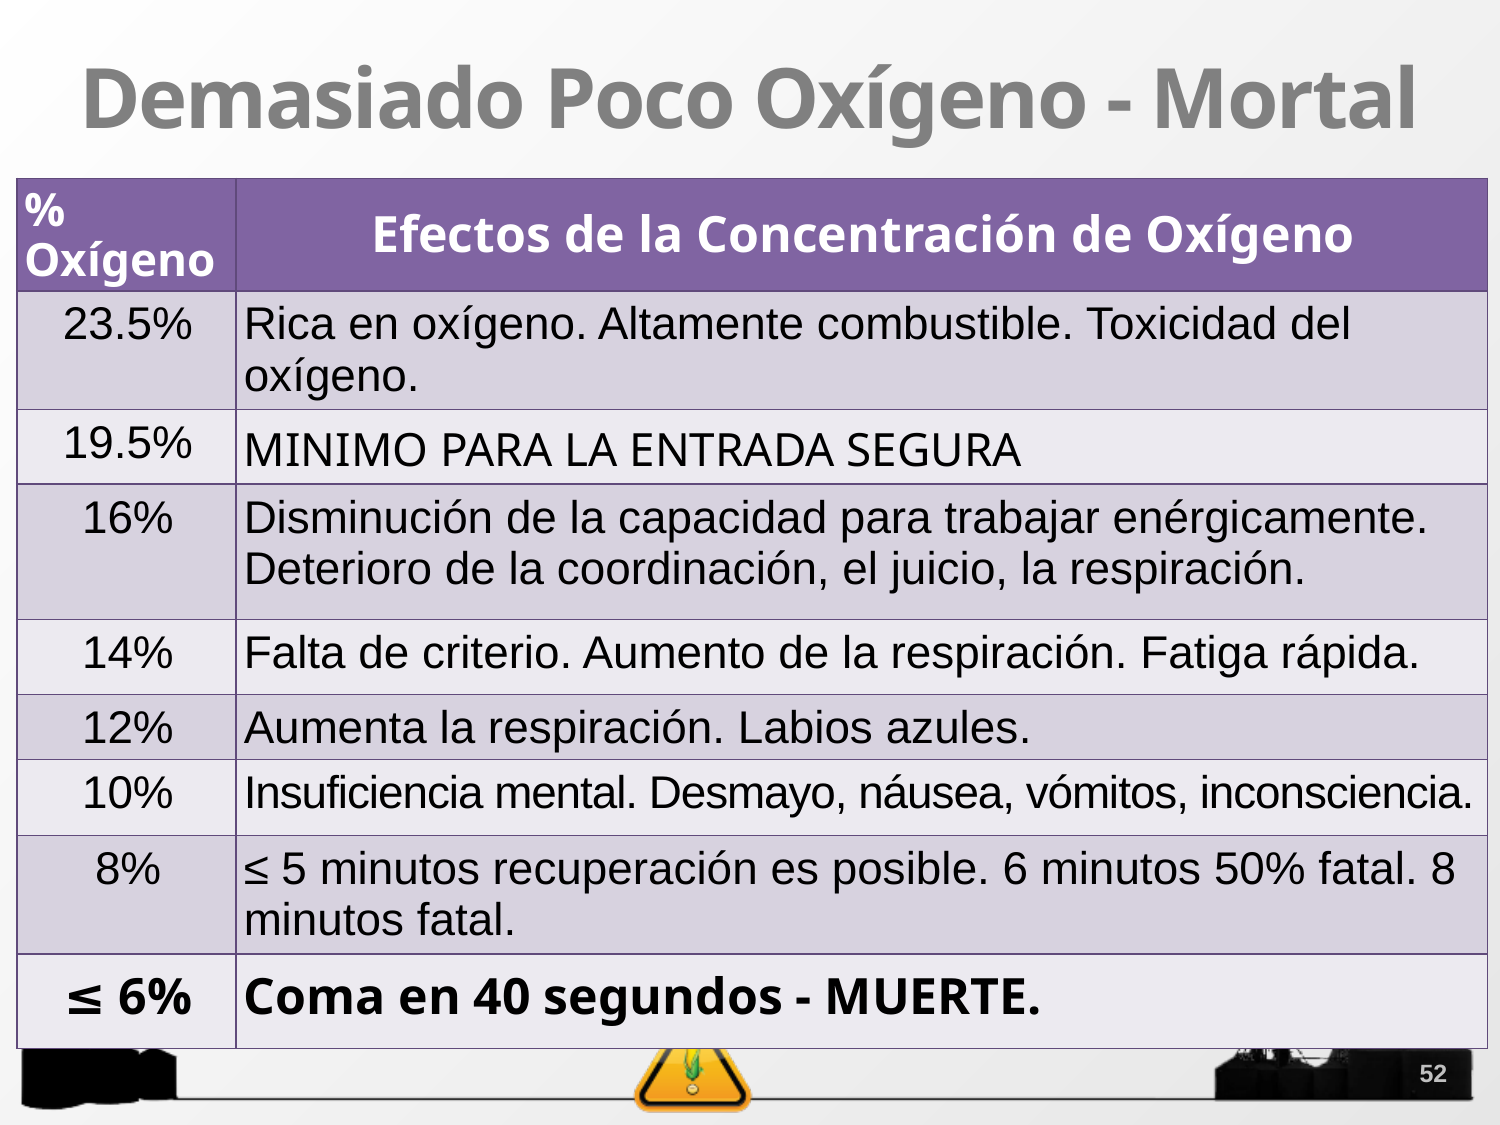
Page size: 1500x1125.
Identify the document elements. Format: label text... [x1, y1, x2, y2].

table_cell 16% [18, 485, 235, 619]
slide_number 52 [1112, 1049, 1463, 1103]
table_cell MINIMO PARA LA ENTRADA SEGURA [237, 410, 1487, 483]
title Demasiado Poco Oxígeno - Mortal [37, 37, 1463, 178]
table_cell Rica en oxígeno. Altamente combustible. Toxicidad del oxígeno. [237, 292, 1487, 409]
table_cell 10% [18, 760, 235, 835]
table_cell Coma en 40 segundos - MUERTE. [237, 955, 1487, 1048]
table_cell ≤ 5 minutos recuperación es posible. 6 minutos 50% fatal. 8 minutos fatal. [237, 836, 1487, 953]
table_cell Disminución de la capacidad para trabajar enérgicamente. Deterioro de la coordinación, el juicio, la respiración. [237, 485, 1487, 619]
table_header % Oxígeno [18, 179, 235, 290]
picture [0, 957, 1500, 1125]
table_cell Aumenta la respiración. Labios azules. [237, 695, 1487, 759]
table_cell 19.5% [18, 410, 235, 483]
table_header Efectos de la Concentración de Oxígeno [237, 179, 1487, 290]
table_cell Falta de criterio. Aumento de la respiración. Fatiga rápida. [237, 620, 1487, 694]
table_cell 12% [18, 695, 235, 759]
table_cell ≤ 6% [18, 955, 235, 1048]
table_cell 8% [18, 836, 235, 953]
table_cell 14% [18, 620, 235, 694]
table_cell 23.5% [18, 292, 235, 409]
table_cell Insuficiencia mental. Desmayo, náusea, vómitos, inconsciencia. [237, 760, 1487, 835]
